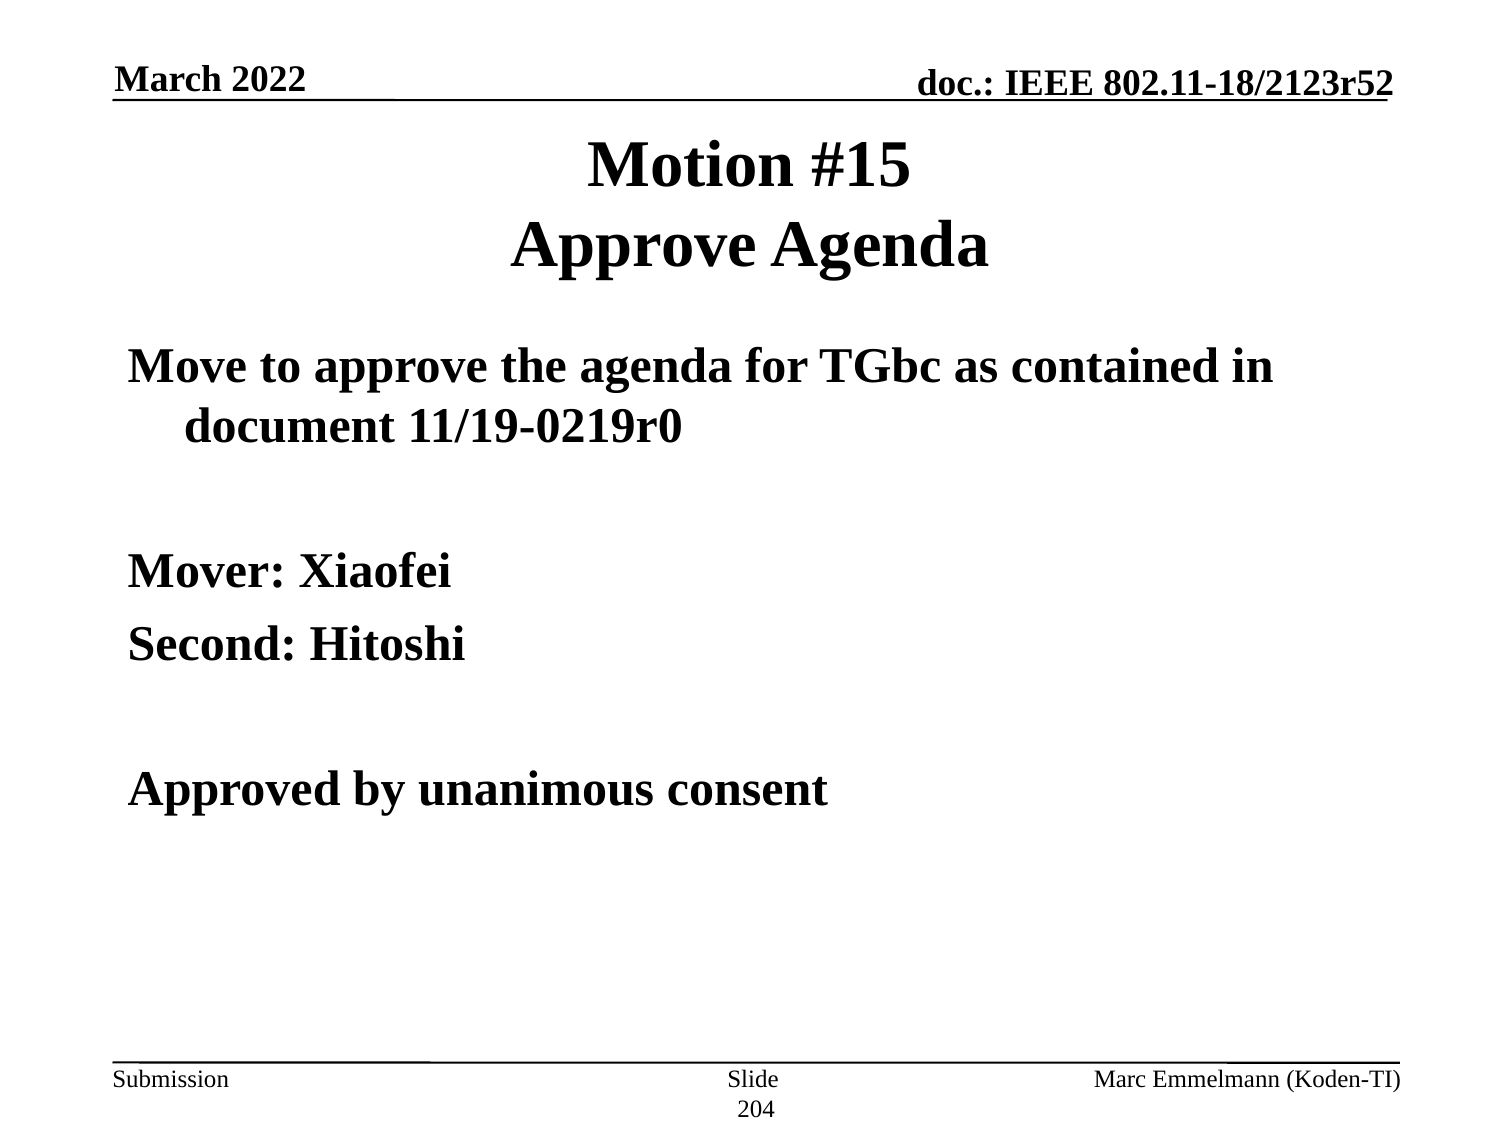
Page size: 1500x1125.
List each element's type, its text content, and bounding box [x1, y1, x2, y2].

slide_number Slide 204 [712, 1061, 800, 1123]
title Motion #15 Approve Agenda [112, 112, 1388, 288]
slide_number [114, 54, 423, 100]
footer Marc Emmelmann (Koden-TI) [878, 1061, 1402, 1093]
list Move to approve the agenda for TGbc as contained in document 11/19-0219r0 Mover: Xiaofei Second: Hitoshi Approved by unanimous consent [112, 324, 1388, 1000]
